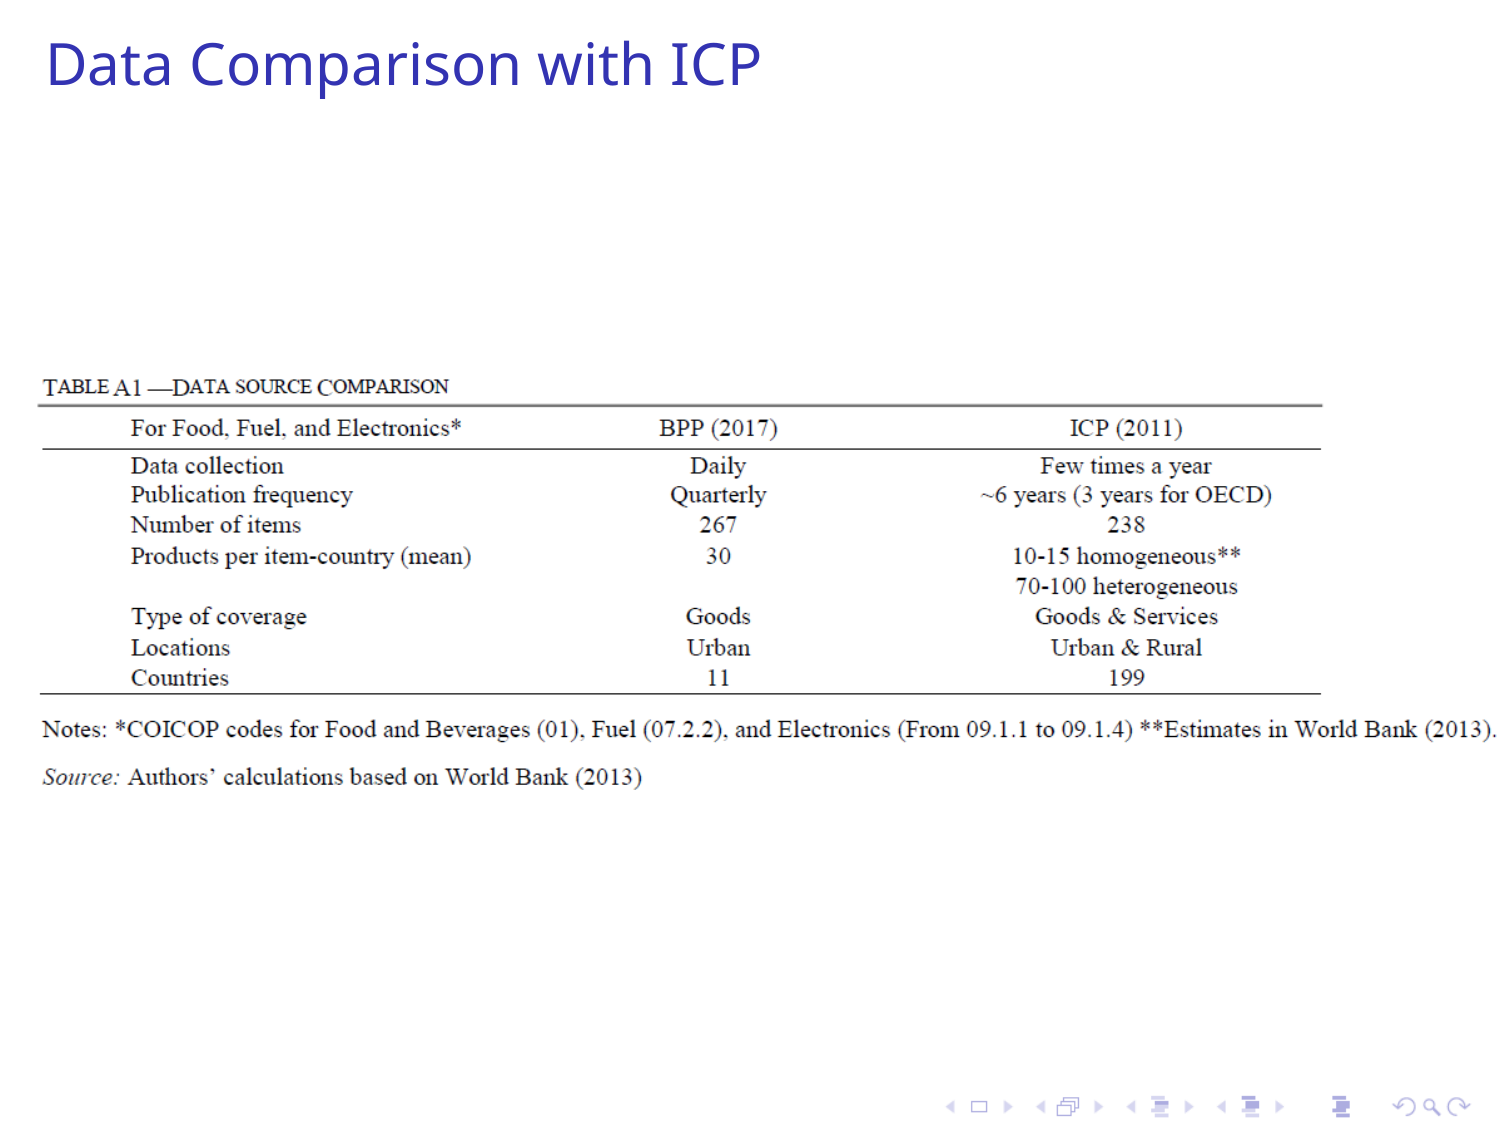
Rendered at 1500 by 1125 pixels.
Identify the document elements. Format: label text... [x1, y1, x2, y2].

picture [924, 1086, 1479, 1125]
picture [0, 362, 1500, 795]
title Data Comparison with ICP [0, 0, 1463, 126]
